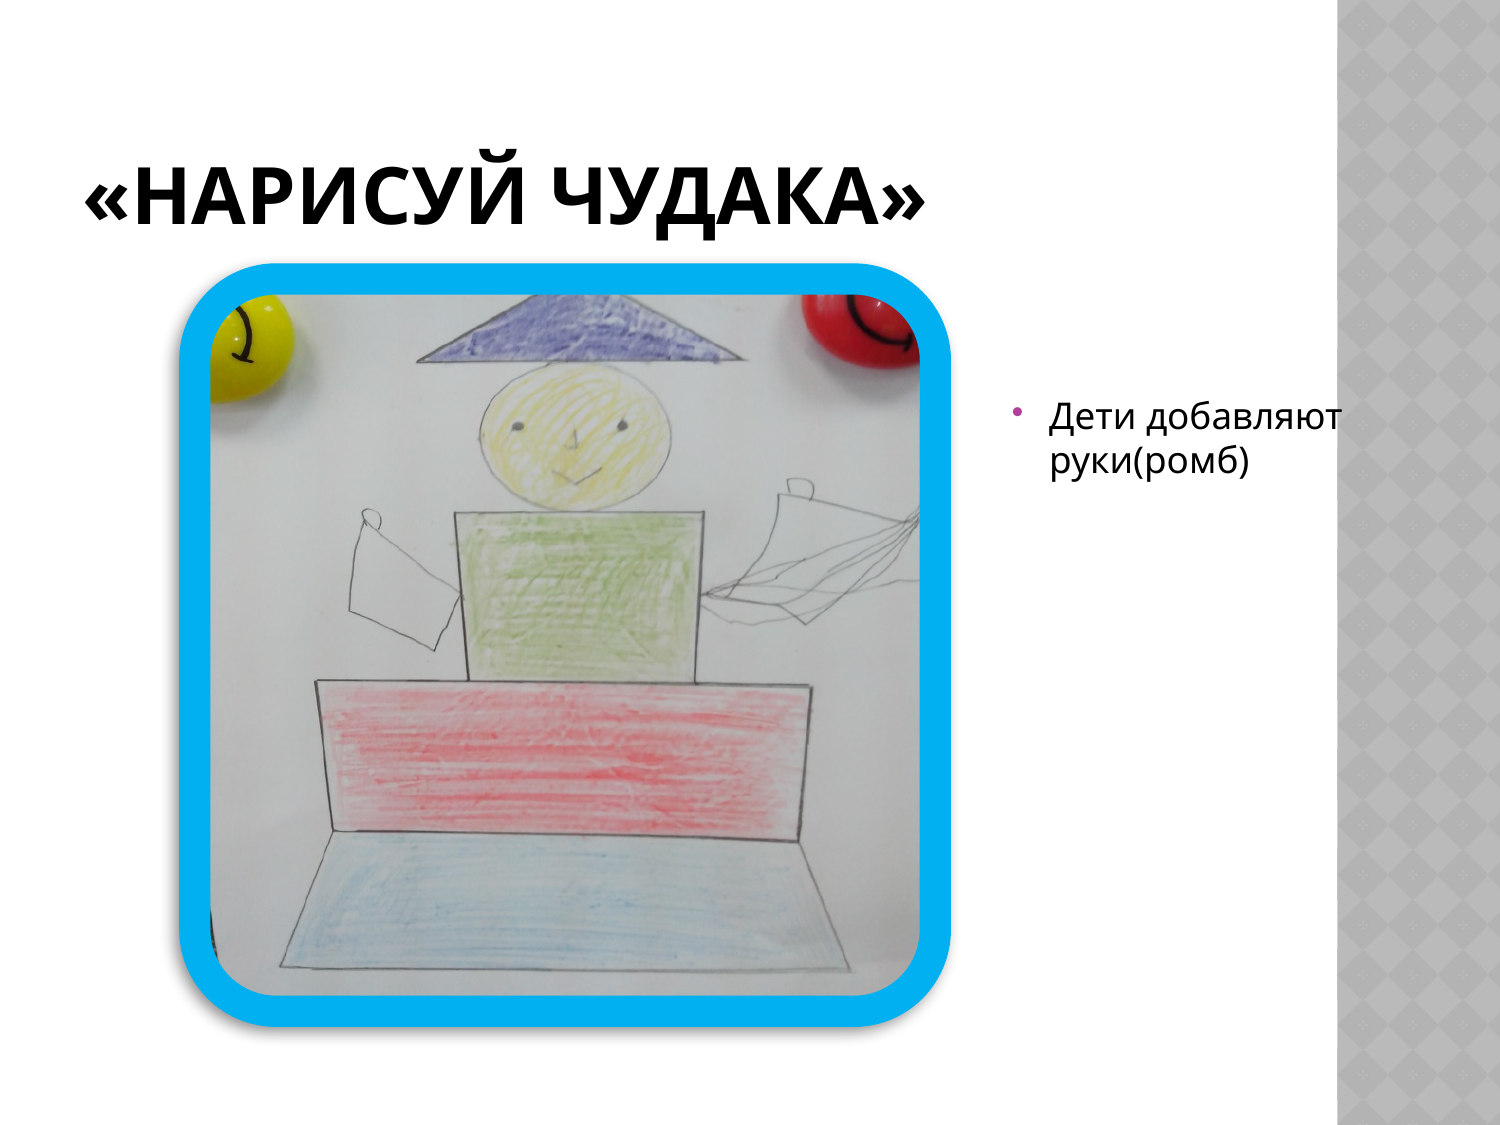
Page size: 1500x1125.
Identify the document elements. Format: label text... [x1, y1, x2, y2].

title «Нарисуй чудака» [75, 52, 1263, 240]
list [198, 274, 932, 1016]
list Дети добавляют руки(ромб) [998, 385, 1500, 491]
